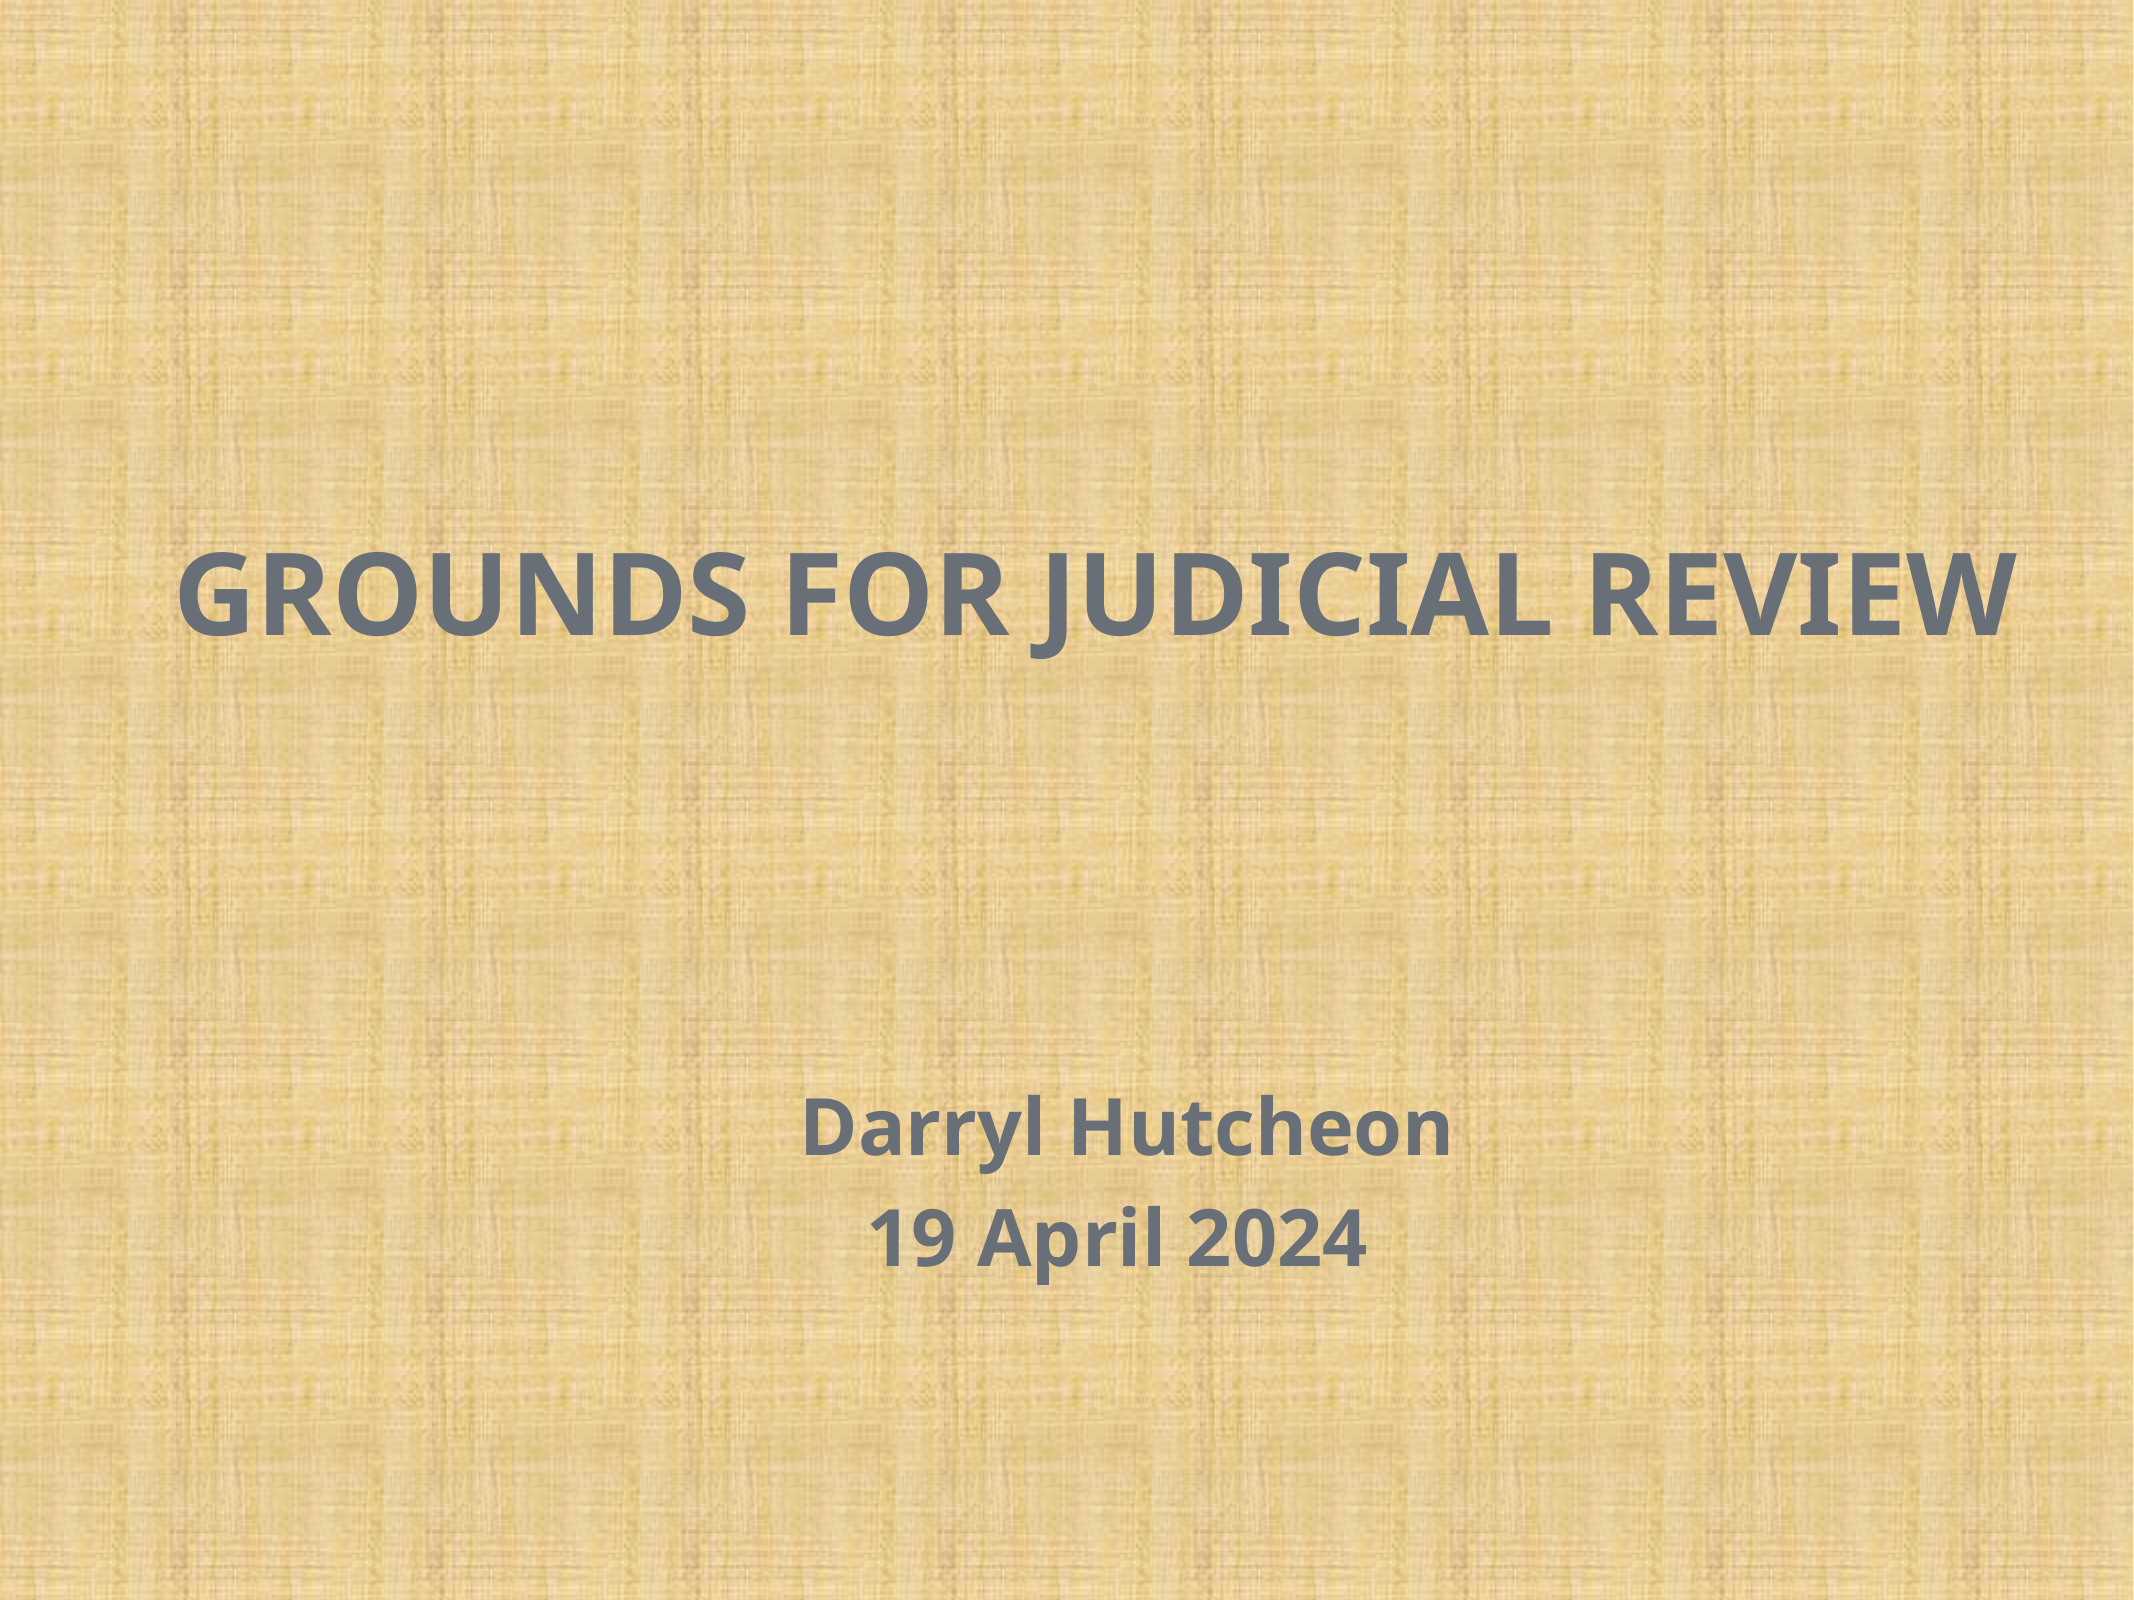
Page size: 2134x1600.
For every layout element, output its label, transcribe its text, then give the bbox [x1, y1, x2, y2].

list Darryl Hutcheon 19 April 2024 [279, 946, 1955, 1402]
picture [0, 0, 2134, 1600]
title GROUNDS FOR JUDICIAL REVIEW [106, 312, 2085, 993]
